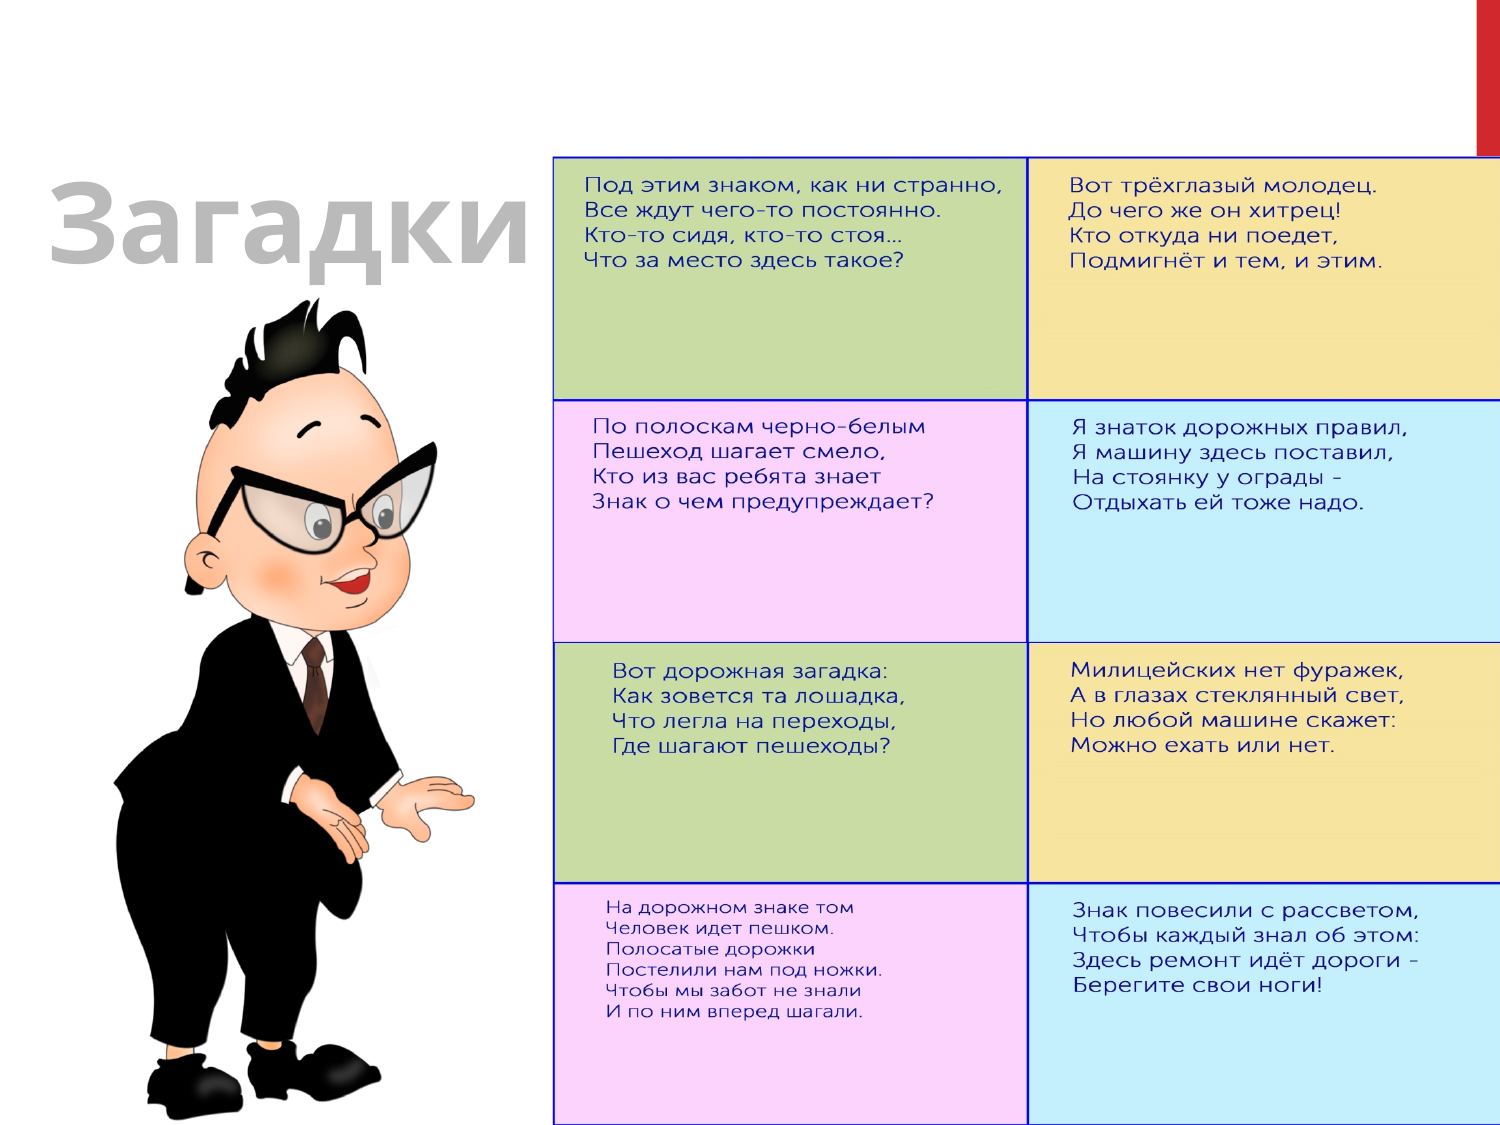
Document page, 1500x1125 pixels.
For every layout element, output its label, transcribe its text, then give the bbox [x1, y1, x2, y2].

picture [551, 155, 1500, 1125]
picture [51, 260, 529, 1125]
text_box Загадки [31, 144, 550, 294]
